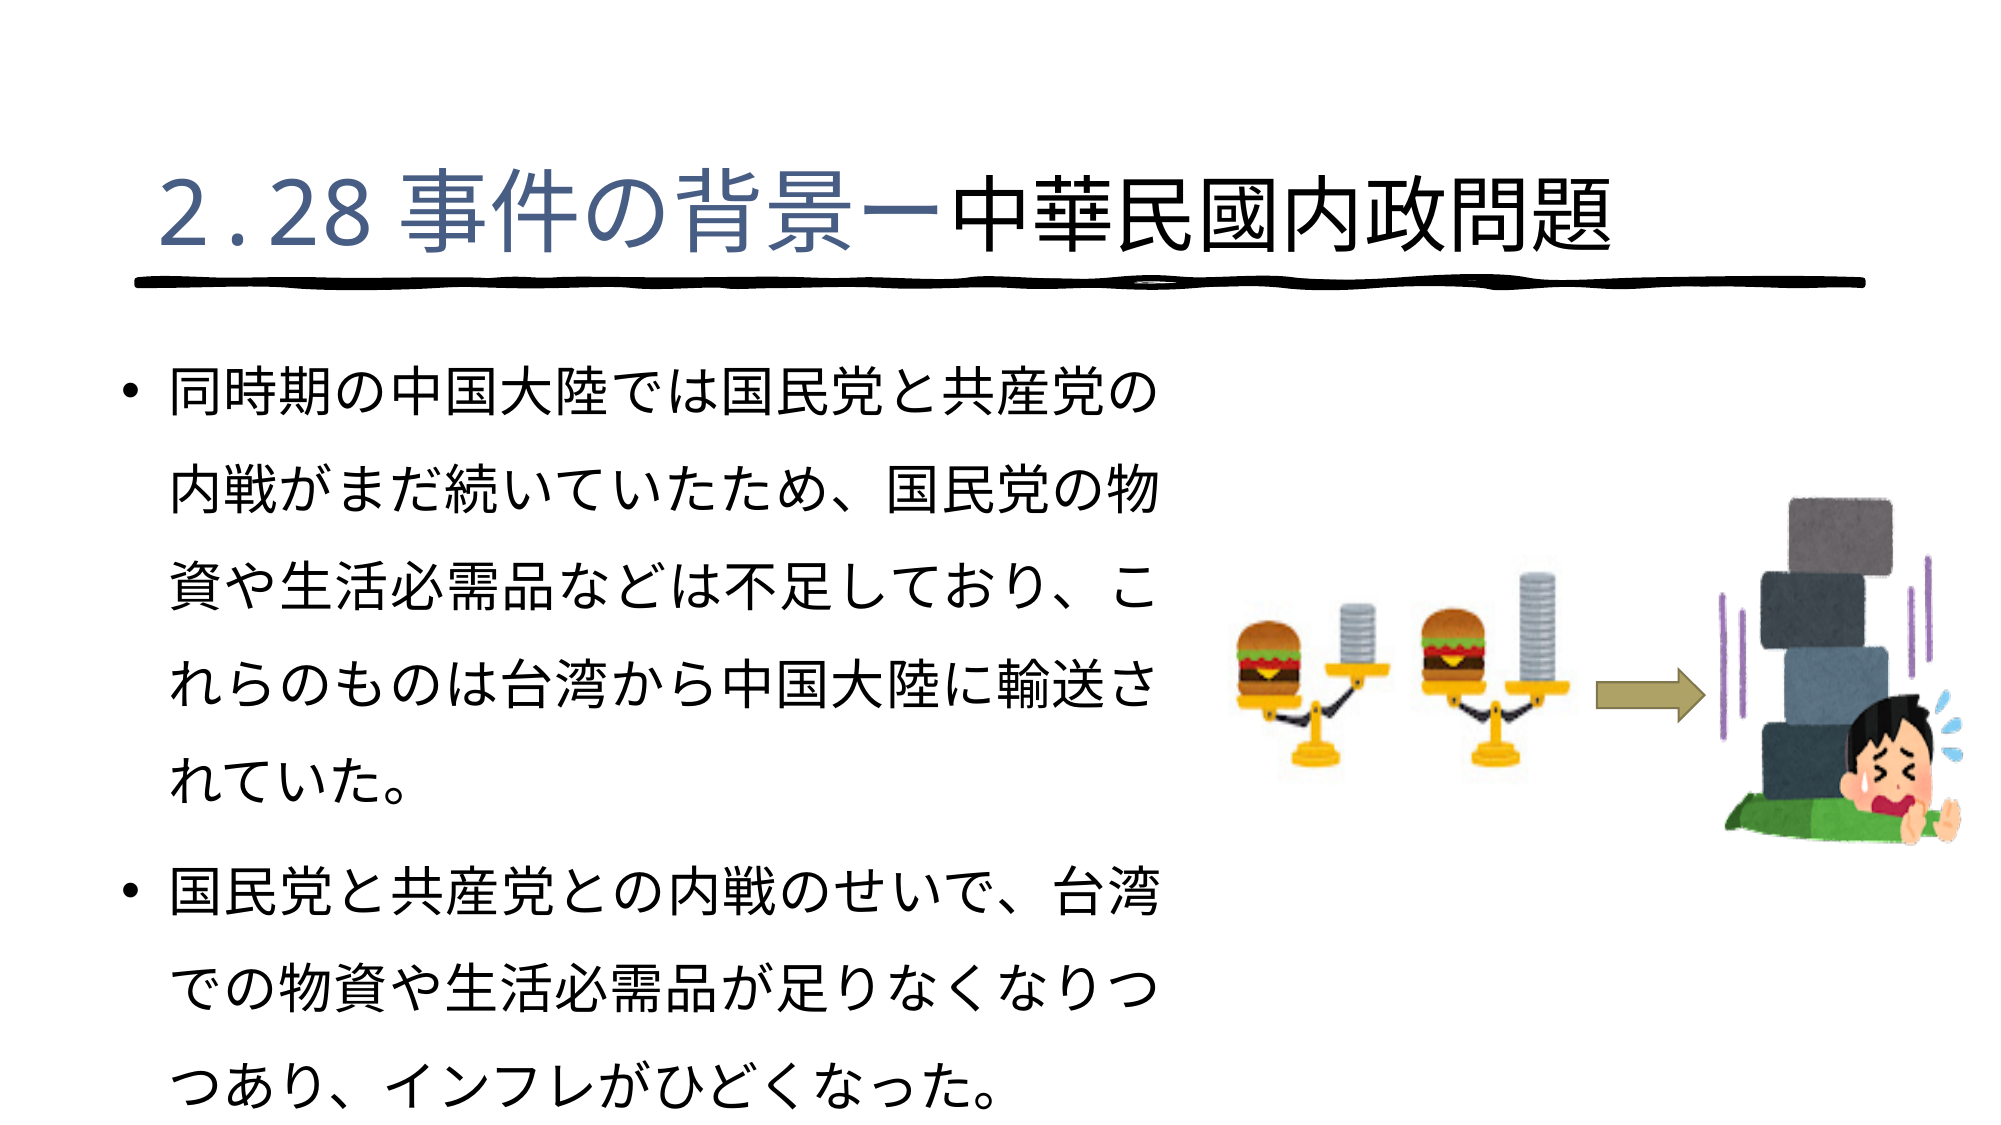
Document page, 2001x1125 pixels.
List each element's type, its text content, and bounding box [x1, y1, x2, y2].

text_box 同時期の中国大陸では国民党と共産党の内戦がまだ続いていたため、国民党の物資や生活必需品などは不足しており、これらのものは台湾から中国大陸に輸送されていた。 国民党と共産党との内戦のせいで、台湾での物資や生活必需品が足りなくなりつつあり、インフレがひどくなった。 [106, 317, 1178, 1125]
title 2.28事件の背景ー中華民國内政問題 [140, 100, 1866, 318]
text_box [1212, 475, 1973, 863]
